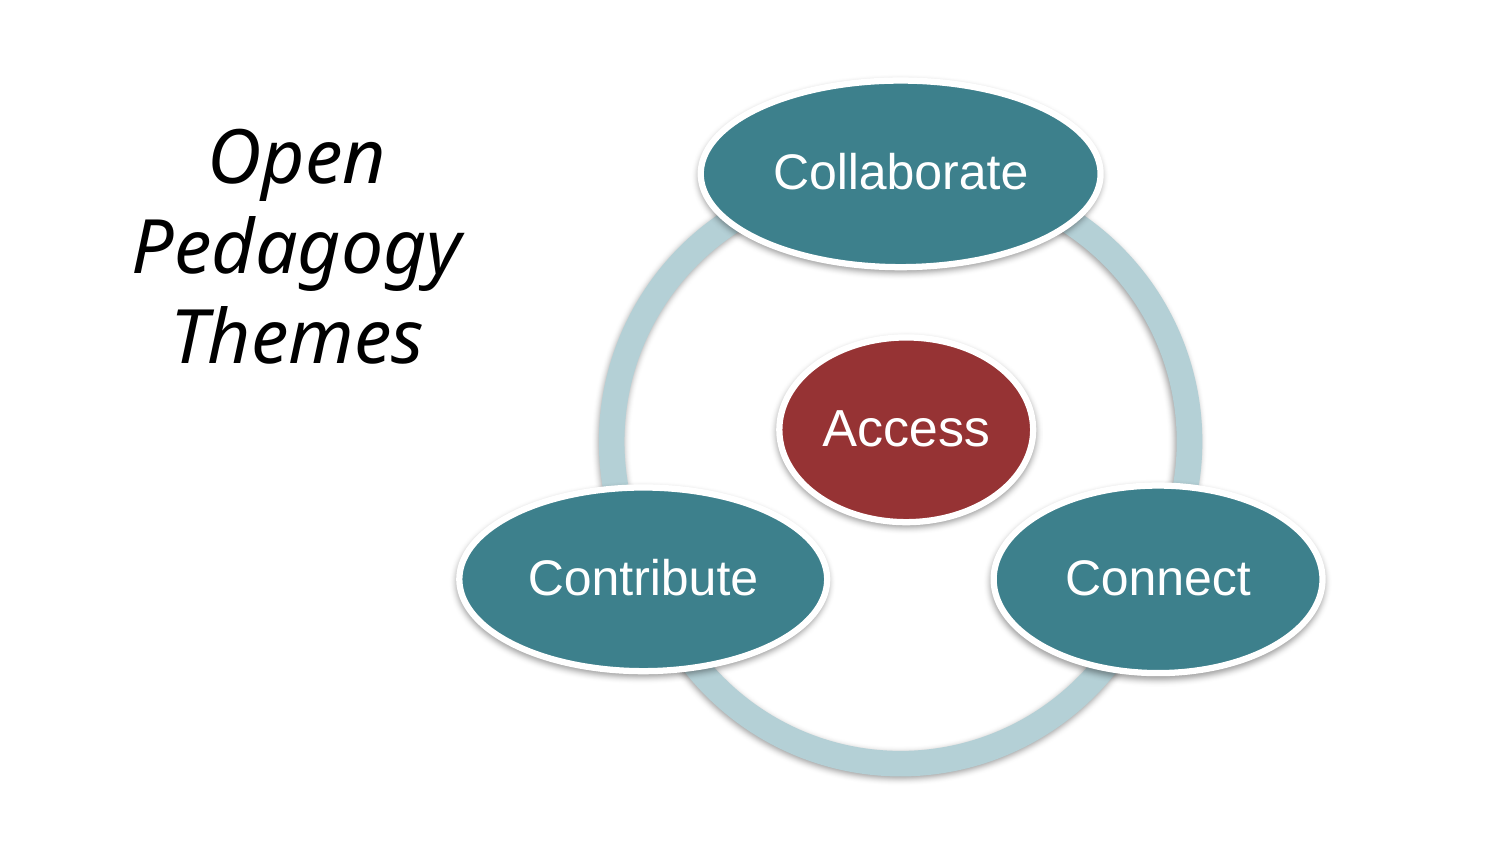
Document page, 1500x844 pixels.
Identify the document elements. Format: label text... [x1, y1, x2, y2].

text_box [373, 82, 1409, 753]
title Open Pedagogy Themes [75, 93, 368, 385]
